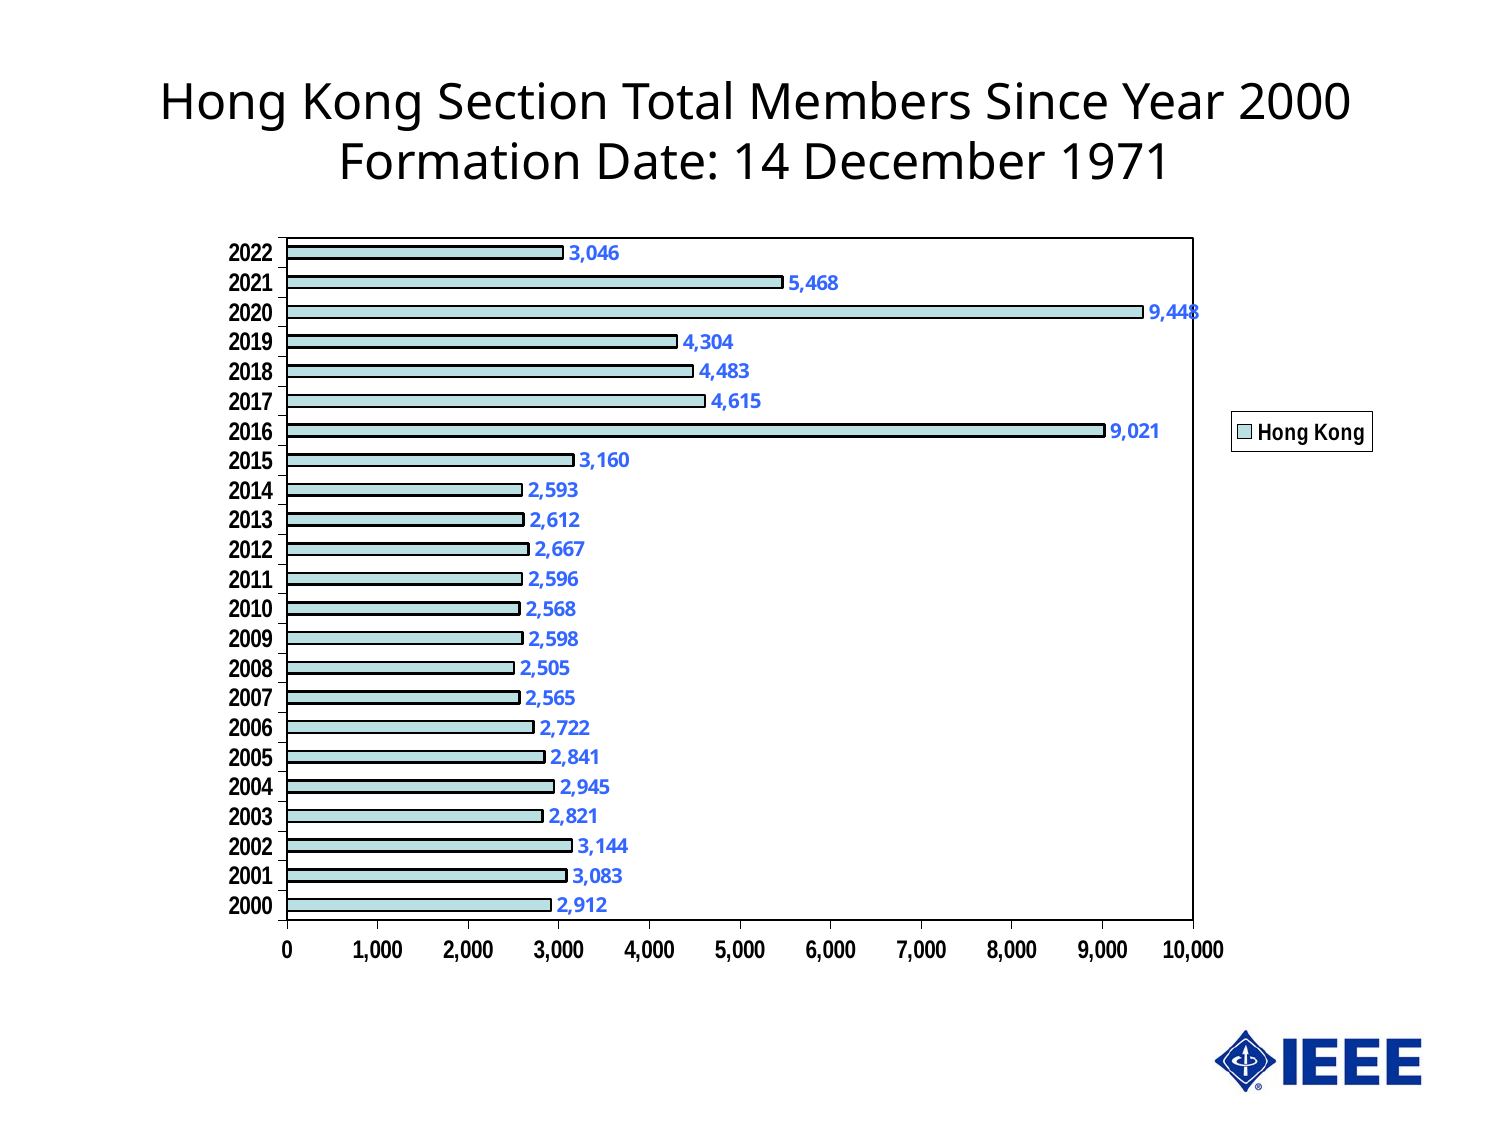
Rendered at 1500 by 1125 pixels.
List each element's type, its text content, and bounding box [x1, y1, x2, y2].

chart [187, 197, 1401, 1001]
text_box Hong Kong Section Total Members Since Year 2000 Formation Date: 14 December 1971 [112, 62, 1400, 198]
picture [1212, 1024, 1425, 1096]
